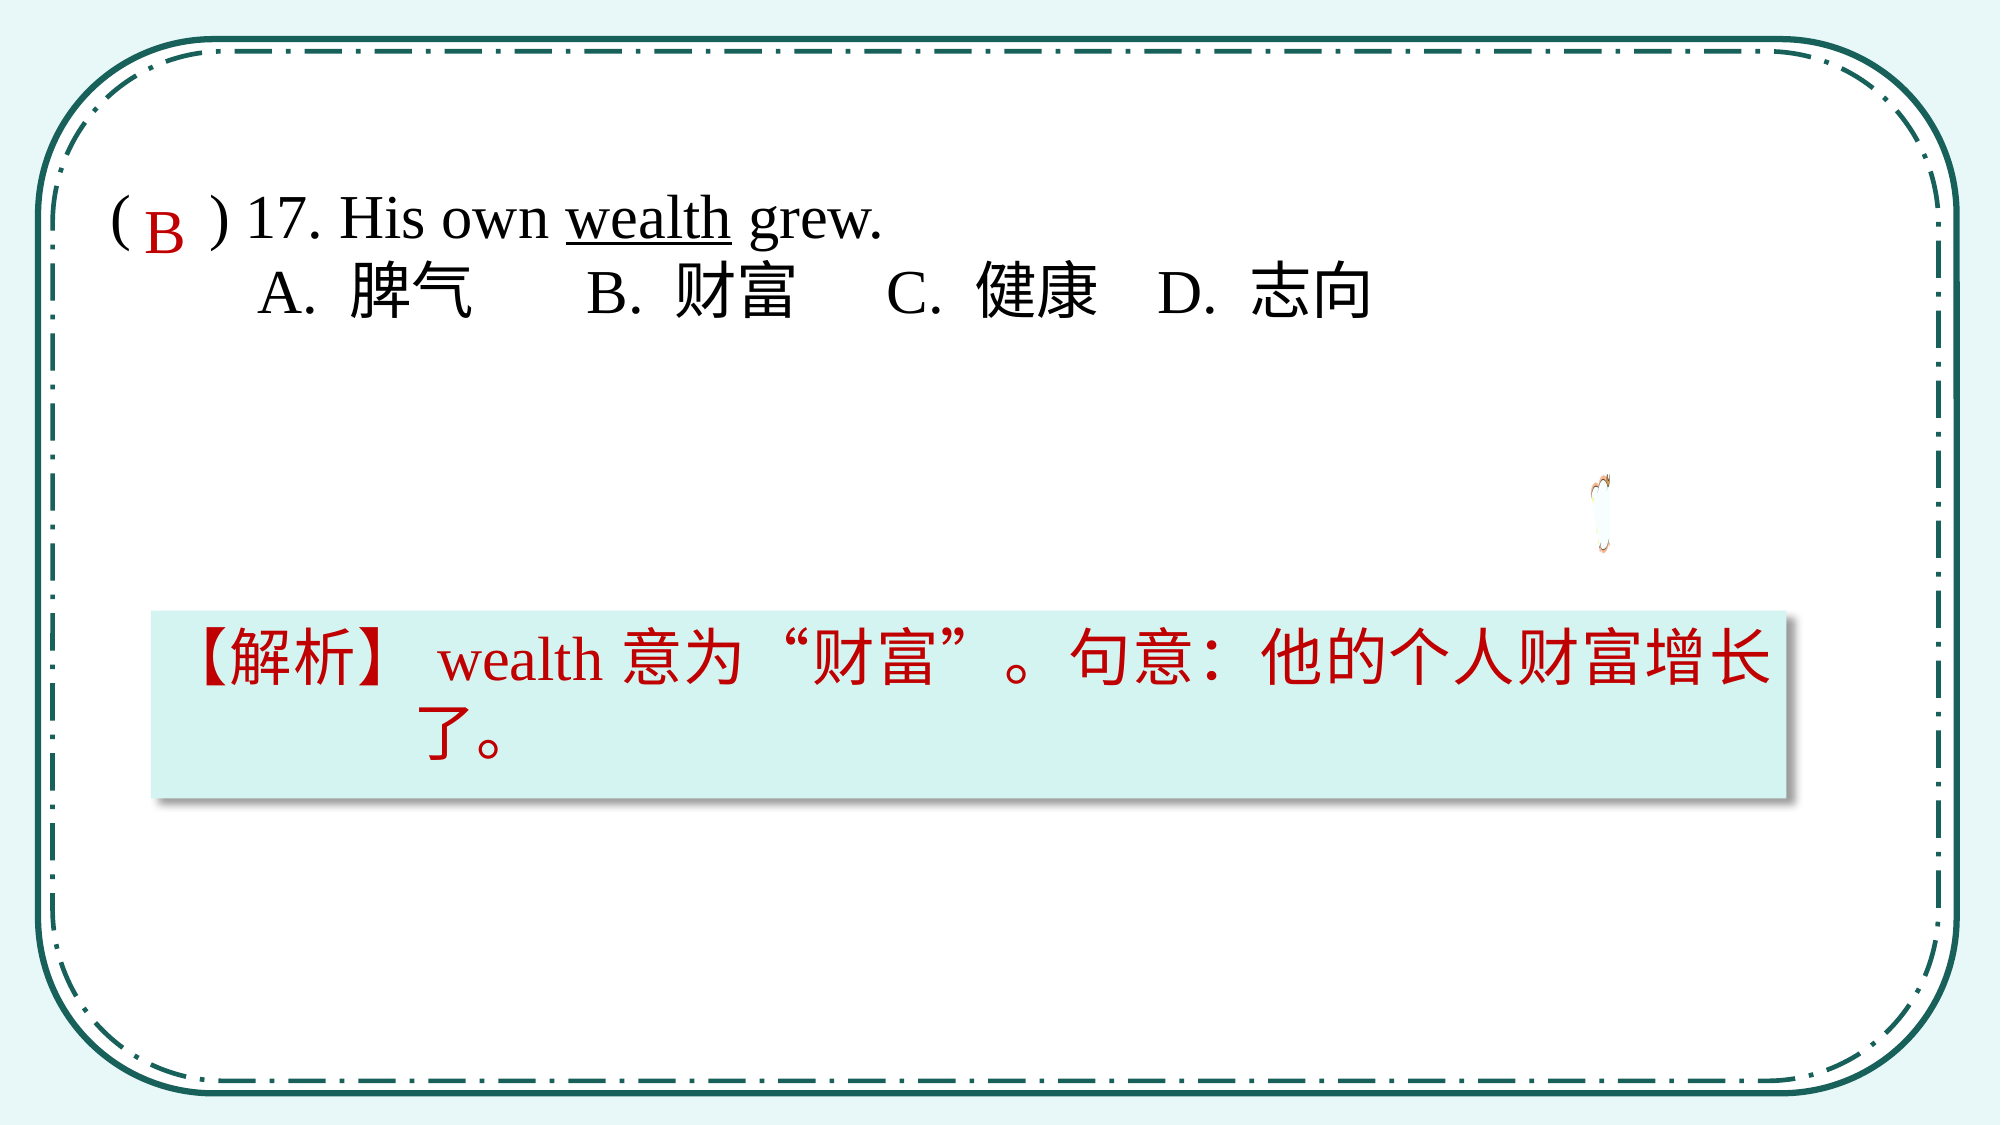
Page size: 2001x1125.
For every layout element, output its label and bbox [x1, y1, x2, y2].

picture [0, 0, 2000, 1125]
text_box [37, 38, 1958, 1094]
